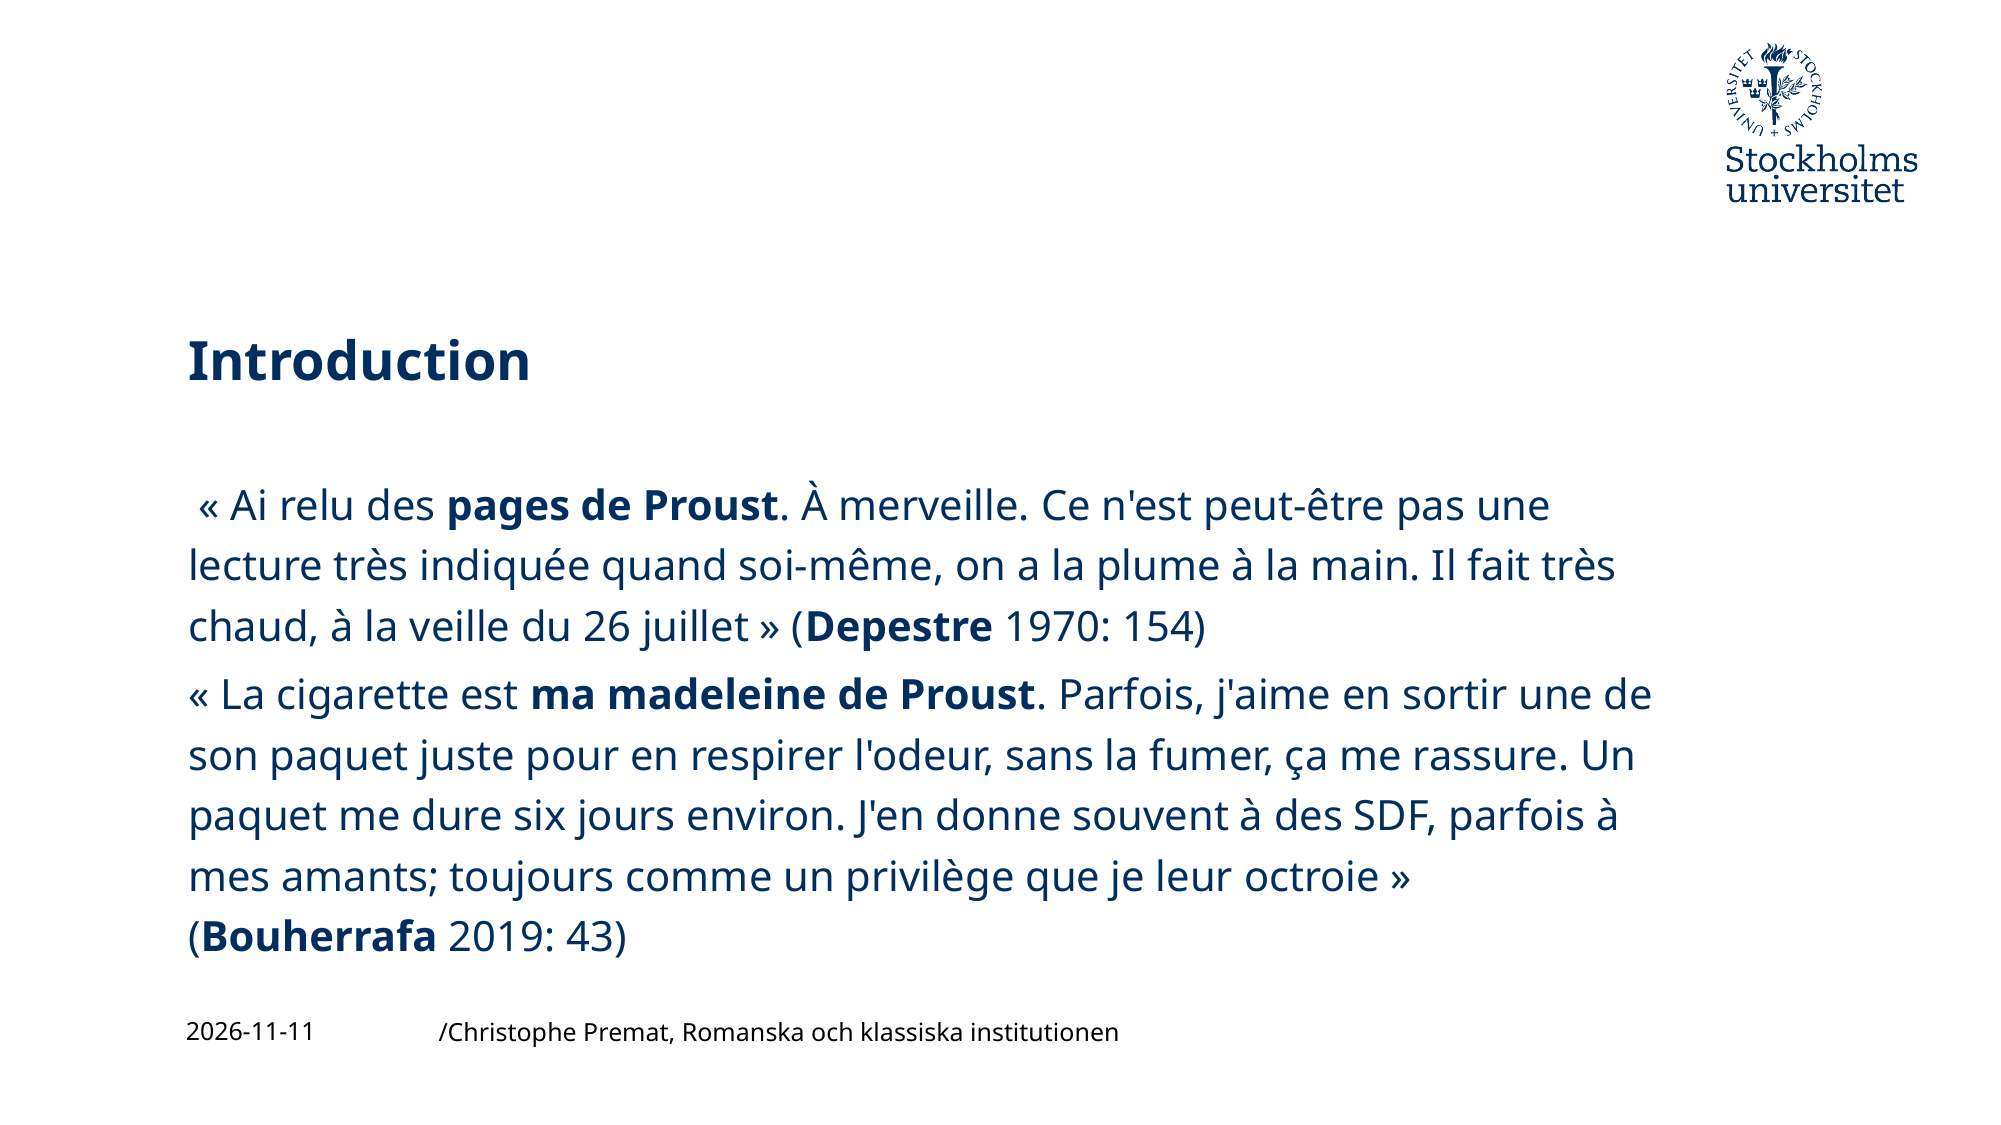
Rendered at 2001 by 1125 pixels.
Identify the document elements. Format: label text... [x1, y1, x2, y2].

picture [1714, 36, 1930, 209]
list « Ai relu des pages de Proust. À merveille. Ce n'est peut-être pas une lecture très indiquée quand soi-même, on a la plume à la main. Il fait très chaud, à la veille du 26 juillet » (Depestre 1970: 154) « La cigarette est ma madeleine de Proust. Parfois, j'aime en sortir une de son paquet juste pour en respirer l'odeur, sans la fumer, ça me rassure. Un paquet me dure six jours environ. J'en donne souvent à des SDF, parfois à mes amants; toujours comme un privilège que je leur octroie » (Bouherrafa 2019: 43) [173, 460, 1672, 988]
footer /Christophe Premat, Romanska och klassiska institutionen [423, 1009, 1407, 1095]
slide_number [170, 1009, 417, 1056]
title Introduction [173, 318, 1672, 450]
